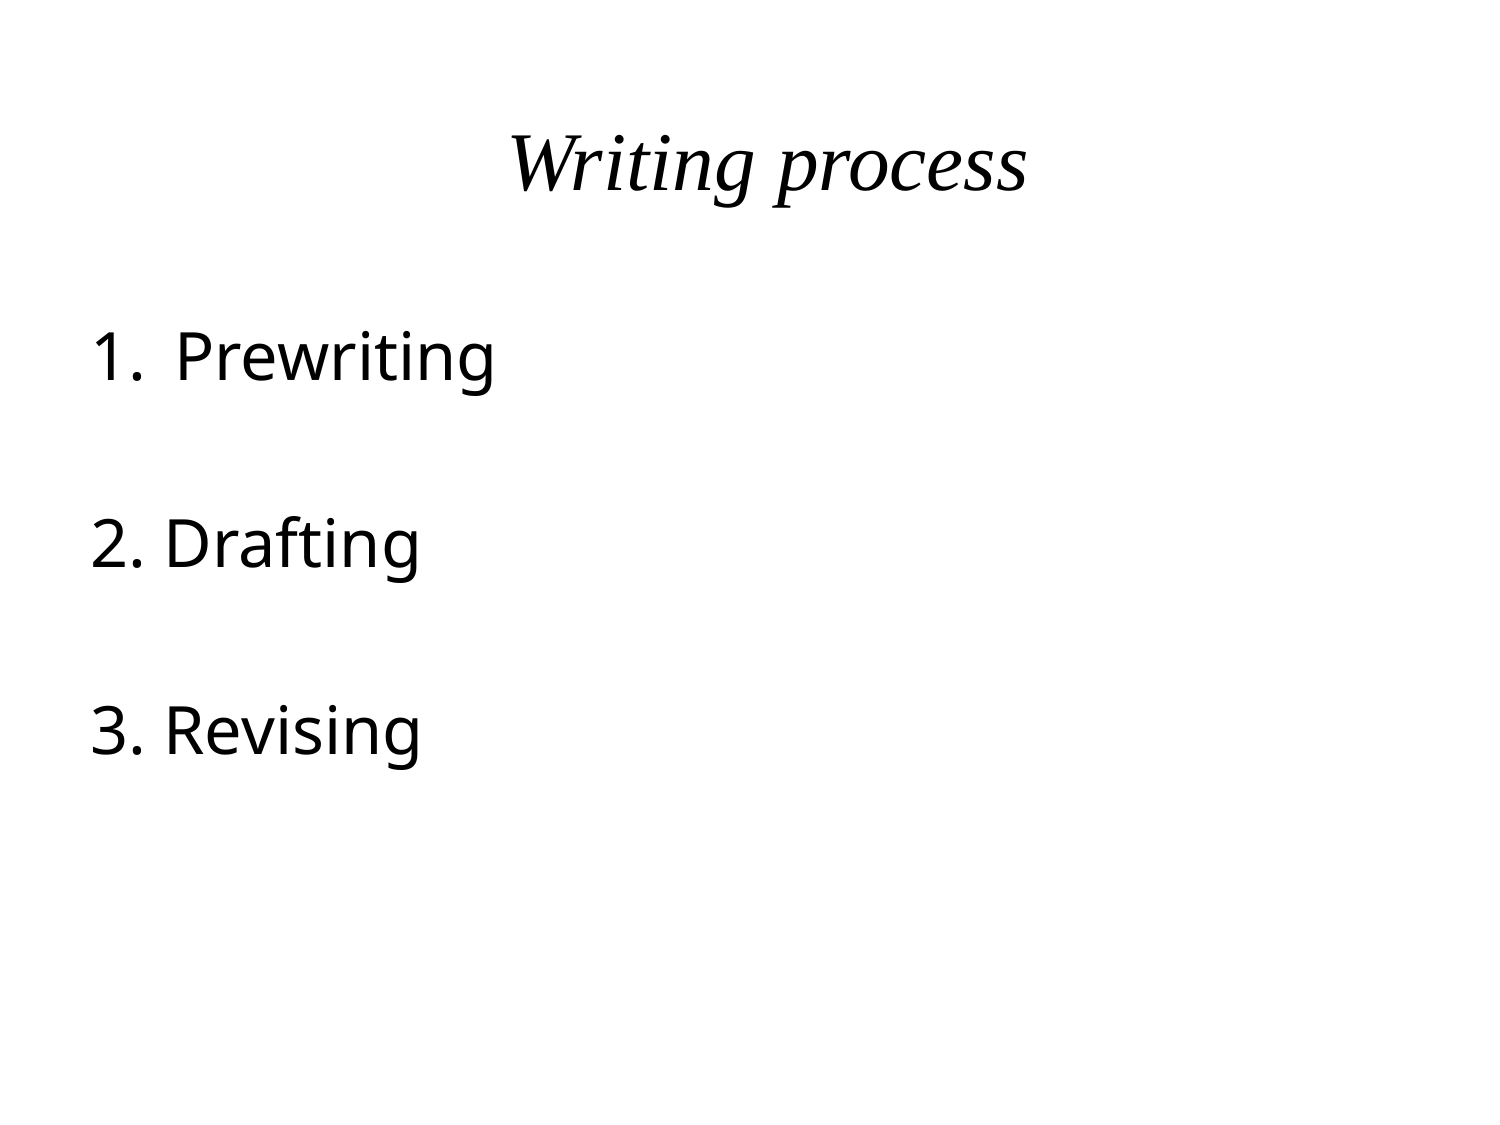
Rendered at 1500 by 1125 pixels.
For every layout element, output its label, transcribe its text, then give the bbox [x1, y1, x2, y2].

list Writing process Prewriting 2. Drafting 3. Revising [75, 99, 1425, 1005]
